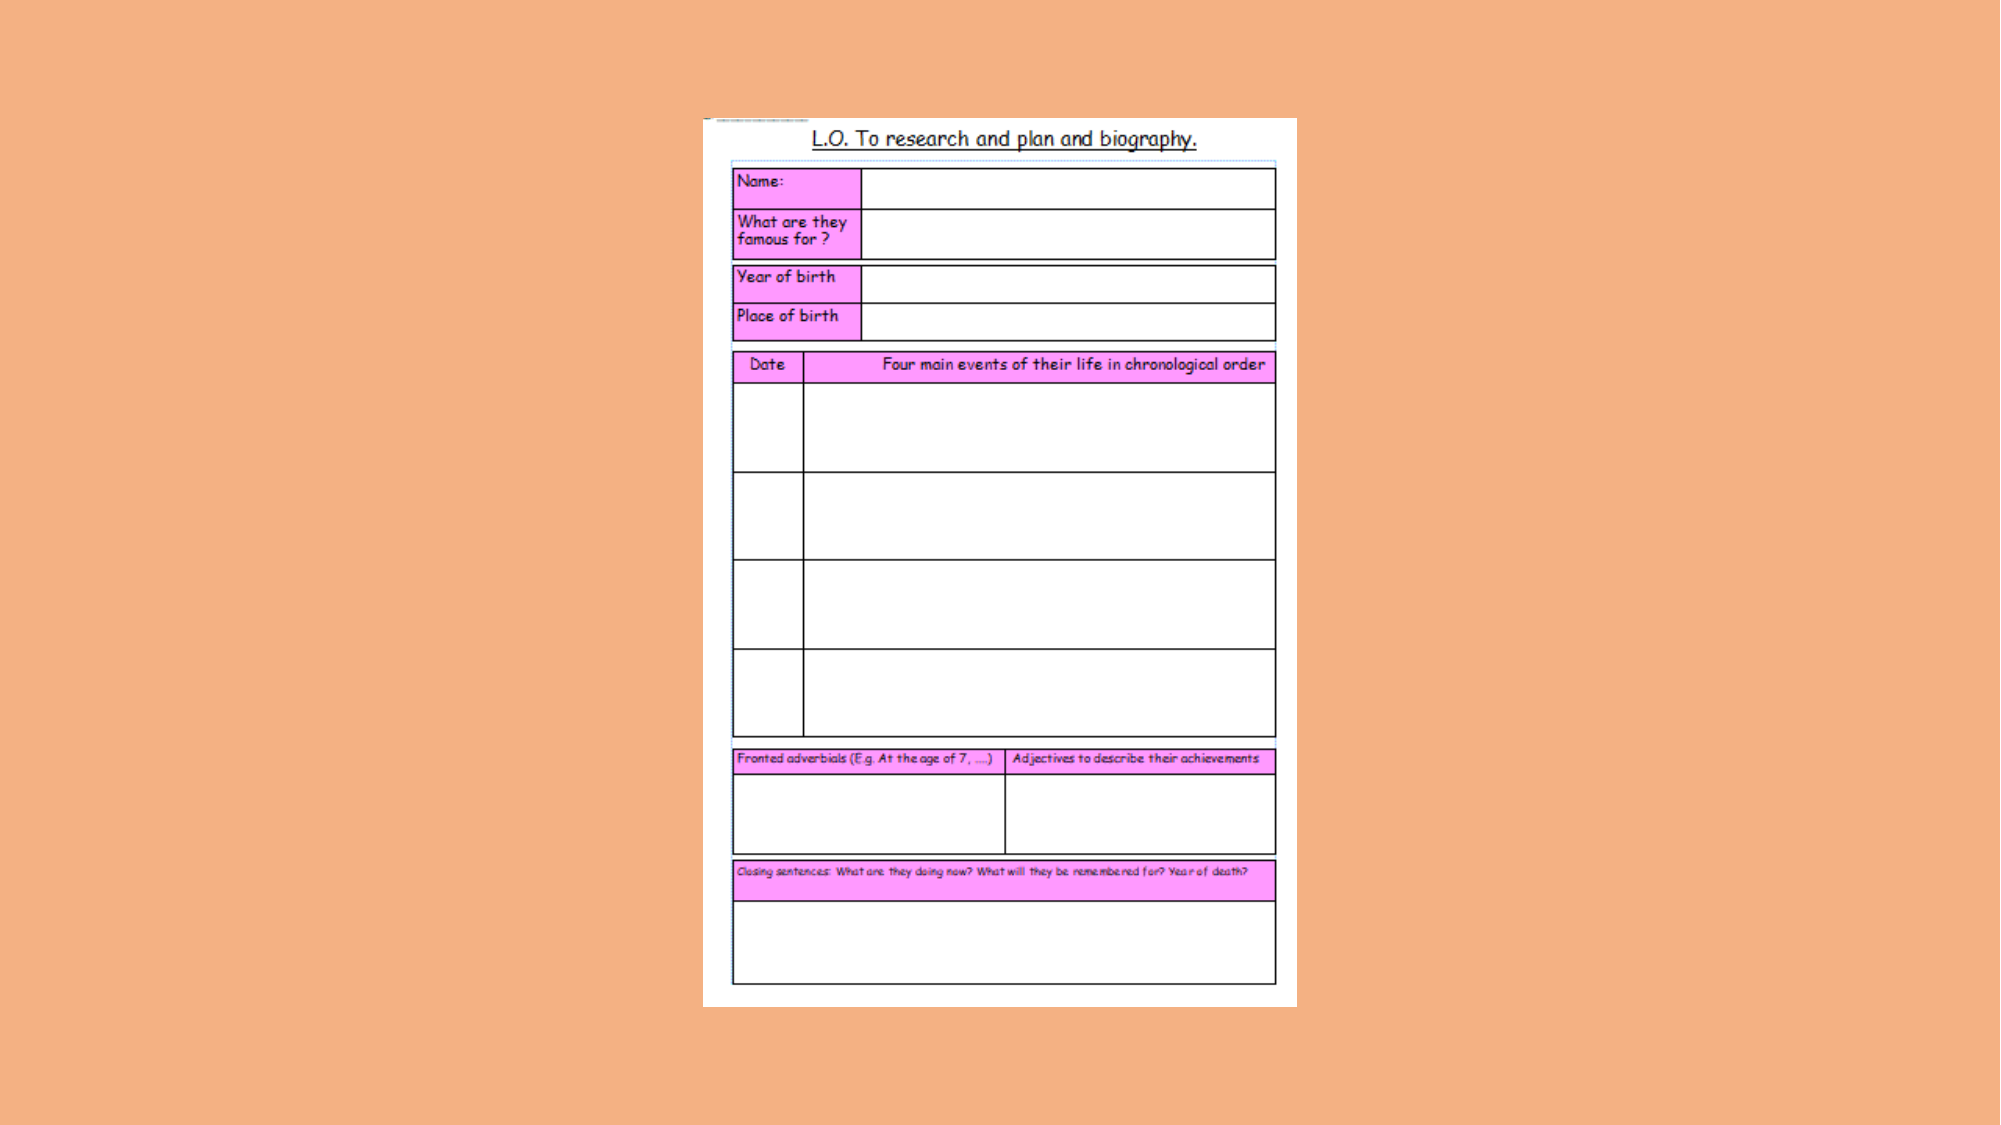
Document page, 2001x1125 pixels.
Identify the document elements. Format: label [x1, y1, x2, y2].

picture [703, 118, 1297, 1007]
